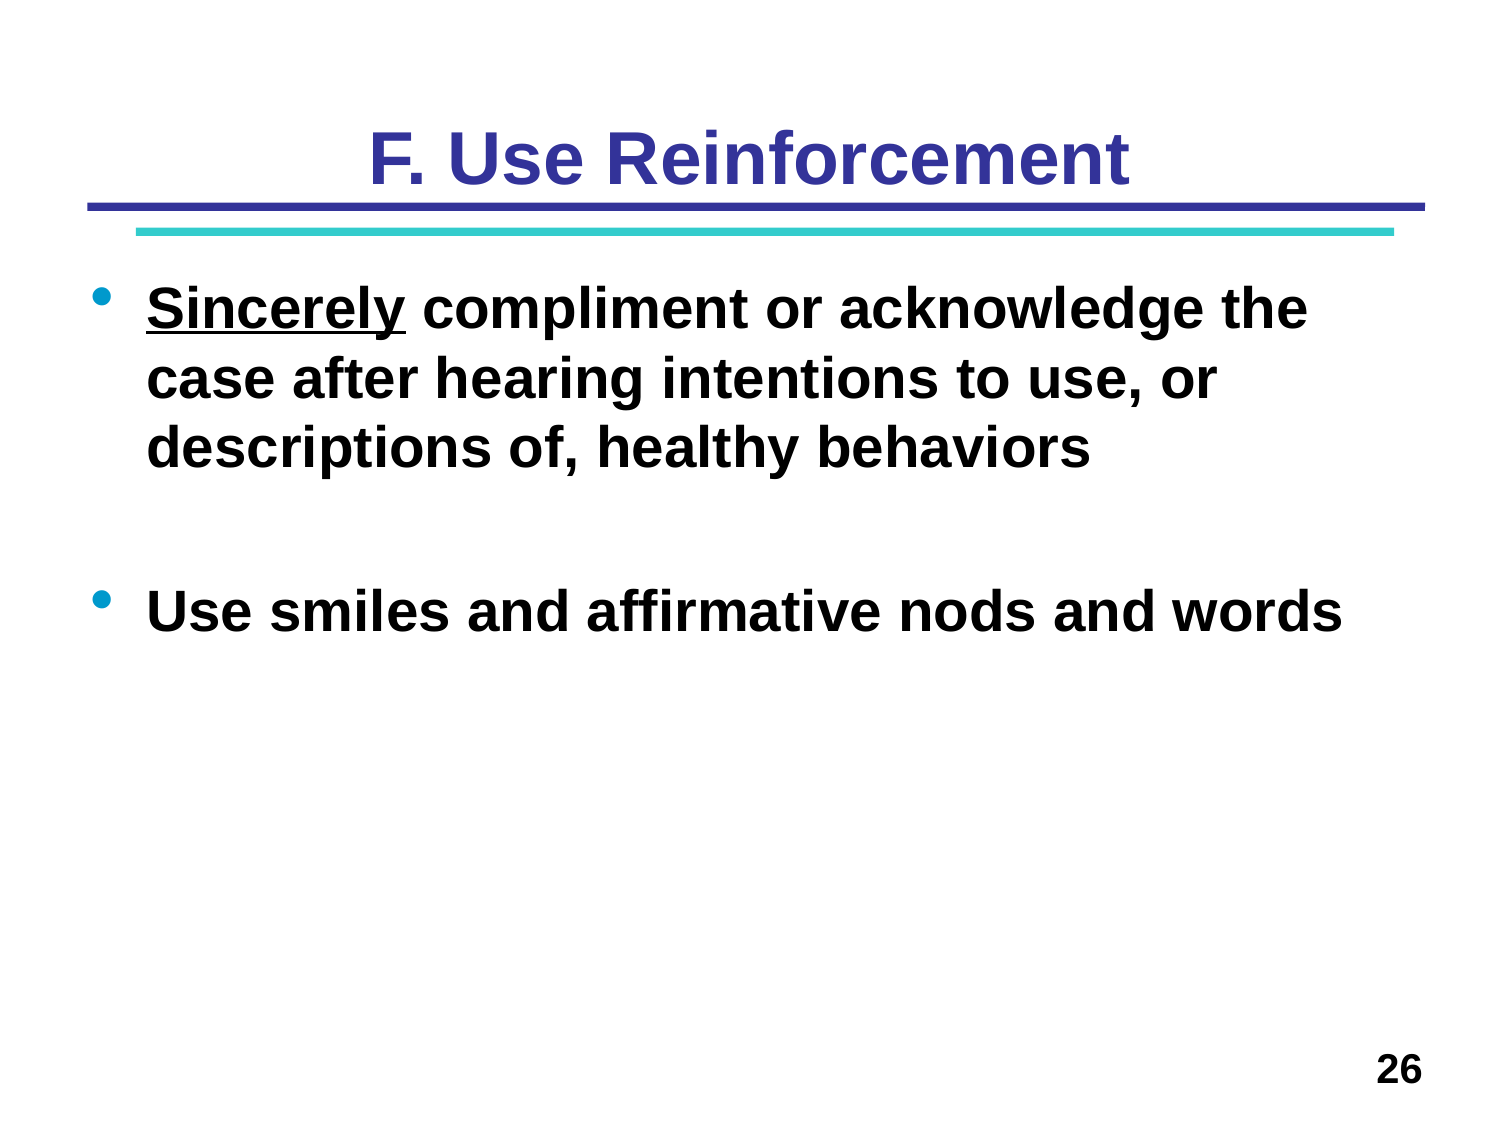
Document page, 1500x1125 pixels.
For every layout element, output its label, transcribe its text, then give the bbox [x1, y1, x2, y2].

list Sincerely compliment or acknowledge the case after hearing intentions to use, or descriptions of, healthy behaviors Use smiles and affirmative nods and words [74, 262, 1426, 751]
text_box 26 [725, 1034, 1438, 1113]
title F. Use Reinforcement [74, 18, 1426, 207]
